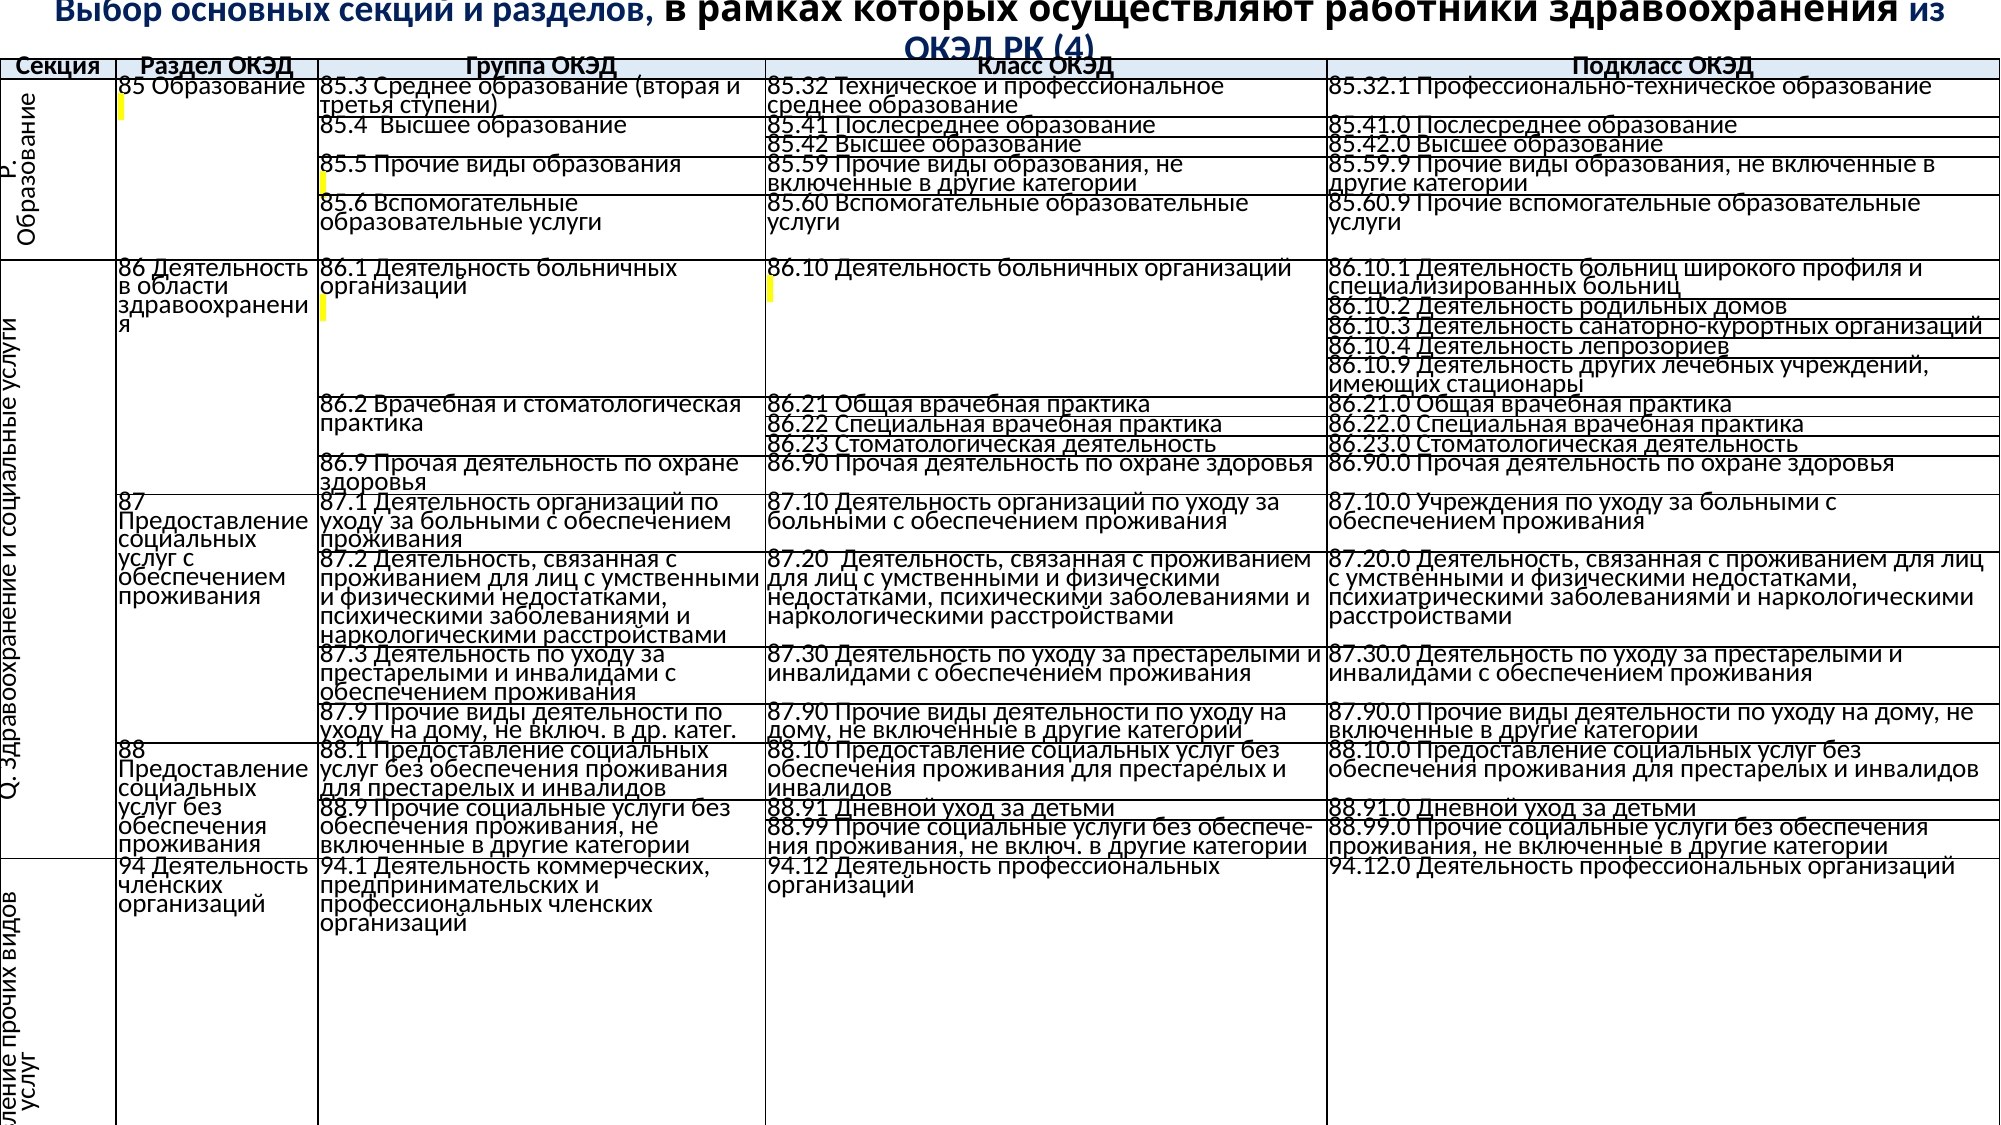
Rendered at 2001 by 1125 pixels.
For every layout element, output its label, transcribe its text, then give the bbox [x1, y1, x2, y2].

table_cell 85.32 Техническое и профессиональное среднее образование [766, 80, 1326, 116]
table_cell 86.10.1 Деятельность больниц широкого профиля и специализированных больниц [1328, 261, 1999, 298]
table_cell 86.90.0 Прочая деятельность по охране здоровья [1328, 457, 1999, 494]
table_cell 94.12.0 Деятельность профессиональных организаций [1328, 859, 1999, 1125]
table_cell Q. Здравоохранение и социальные услуги [1, 261, 115, 858]
table_cell 87.30.0 Деятельность по уходу за престарелыми и инвалидами с обеспечением проживания [1328, 648, 1999, 703]
table_cell 86.10.9 Деятельность других лечебных учреждений, имеющих стационары [1328, 359, 1999, 396]
table_cell 86.90 Прочая деятельность по охране здоровья [766, 457, 1326, 494]
table_cell 87.10.0 Учреждения по уходу за больными с обеспечением проживания [1328, 495, 1999, 551]
table_cell 87.30 Деятельность по уходу за престарелыми и инвалидами с обеспечением проживания [766, 648, 1326, 703]
table_cell 85.3 Среднее образование (вторая и третья ступени) [319, 80, 765, 116]
table_cell 86.22 Специальная врачебная практика [766, 417, 1326, 435]
table_header Раздел ОКЭД [117, 60, 317, 78]
table_header Группа ОКЭД [319, 60, 765, 78]
table_cell 88.99.0 Прочие социальные услуги без обеспечения проживания, не включенные в другие категории [1328, 821, 1999, 858]
table_cell 85.42.0 Высшее образование [1328, 138, 1999, 156]
table_cell 85.4 Высшее образование [319, 118, 765, 156]
table_cell 85.32.1 Профессионально-техническое образование [1328, 80, 1999, 116]
table_cell 85.42 Высшее образование [766, 138, 1326, 156]
text_box Выбор основных секций и разделов, в рамках которых осуществляют работники здравоохранения из ОКЭД РК (4) [0, 1, 2000, 57]
table_cell 86.2 Врачебная и стоматологическая практика [319, 398, 765, 455]
table_cell 88.91 Дневной уход за детьми [766, 801, 1326, 819]
table_cell 86.10.2 Деятельность родильных домов [1328, 300, 1999, 318]
table_cell 85.6 Вспомогательные образовательные услуги [319, 196, 765, 259]
table_cell 94 Деятельность членских организаций [117, 859, 317, 1125]
table_header Секция [1, 60, 115, 78]
table_cell 87.9 Прочие виды деятельности по уходу на дому, не включ. в др. катег. [319, 705, 765, 742]
table_cell 88.9 Прочие социальные услуги без обеспечения проживания, не включенные в другие категории [319, 801, 765, 858]
table_cell 86.21.0 Общая врачебная практика [1328, 398, 1999, 416]
table_cell 87.90 Прочие виды деятельности по уходу на дому, не включенные в другие категории [766, 705, 1326, 742]
table_cell 85.59.9 Прочие виды образования, не включенные в другие категории [1328, 158, 1999, 194]
table_cell 88.99 Прочие социальные услуги без обеспече-ния проживания, не включ. в другие категории [766, 821, 1326, 858]
table_cell P. Образование [1, 80, 115, 259]
table_cell 88.91.0 Дневной уход за детьми [1328, 801, 1999, 819]
table_cell 85.41.0 Послесреднее образование [1328, 118, 1999, 136]
table_cell S.Предос-тавление прочих видов услуг [1, 859, 115, 1125]
table_cell 85.5 Прочие виды образования [319, 158, 765, 194]
table_cell 87.20 Деятельность, связанная с проживанием для лиц с умственными и физическими недостатками, психическими заболеваниями и наркологическими расстройствами [766, 553, 1326, 646]
table_cell 85 Образование [117, 80, 317, 259]
table_cell 86 Деятельность в области здравоохранения [117, 261, 317, 494]
table_cell 88 Предоставление социальных услуг без обеспечения проживания [117, 744, 317, 858]
table_header Класс ОКЭД [766, 60, 1326, 78]
table_cell 87.2 Деятельность, связанная с проживанием для лиц с умственными и физическими недостатками, психическими заболеваниями и наркологическими расстройствами [319, 553, 765, 646]
table_cell 87 Предоставление социальных услуг с обеспечением проживания [117, 495, 317, 742]
table_cell 87.20.0 Деятельность, связанная с проживанием для лиц с умственными и физическими недостатками, психиатрическими заболеваниями и наркологическими расстройствами [1328, 553, 1999, 646]
table_cell 86.9 Прочая деятельность по охране здоровья [319, 457, 765, 494]
table_cell 87.3 Деятельность по уходу за престарелыми и инвалидами с обеспечением проживания [319, 648, 765, 703]
table_cell 85.60 Вспомогательные образовательные услуги [766, 196, 1326, 259]
table_cell 94.12 Деятельность профессиональных организаций [766, 859, 1326, 1125]
table_cell 86.22.0 Специальная врачебная практика [1328, 417, 1999, 435]
table_cell 87.90.0 Прочие виды деятельности по уходу на дому, не включенные в другие категории [1328, 705, 1999, 742]
table_cell 85.41 Послесреднее образование [766, 118, 1326, 136]
table_cell 86.23.0 Стоматологическая деятельность [1328, 437, 1999, 455]
table_cell 88.10 Предоставление социальных услуг без обеспечения проживания для престарелых и инвалидов [766, 744, 1326, 799]
table_cell 85.60.9 Прочие вспомогательные образовательные услуги [1328, 196, 1999, 259]
table_cell 88.1 Предоставление социальных услуг без обеспечения проживания для престарелых и инвалидов [319, 744, 765, 799]
table_cell 87.1 Деятельность организаций по уходу за больными с обеспечением проживания [319, 495, 765, 551]
table_cell 94.1 Деятельность коммерческих, предпринимательских и профессиональных членских организаций [319, 859, 765, 1125]
table_cell 86.23 Стоматологическая деятельность [766, 437, 1326, 455]
table_cell 86.10.3 Деятельность санаторно-курортных организаций [1328, 320, 1999, 337]
table_cell 88.10.0 Предоставление социальных услуг без обеспечения проживания для престарелых и инвалидов [1328, 744, 1999, 799]
table_cell 87.10 Деятельность организаций по уходу за больными с обеспечением проживания [766, 495, 1326, 551]
table_cell 86.10.4 Деятельность лепрозориев [1328, 339, 1999, 357]
table_cell 86.10 Деятельность больничных организаций [766, 261, 1326, 396]
table_cell 85.59 Прочие виды образования, не включенные в другие категории [766, 158, 1326, 194]
table_header Подкласс ОКЭД [1328, 60, 1999, 78]
table_cell 86.21 Общая врачебная практика [766, 398, 1326, 416]
table_cell 86.1 Деятельность больничных организаций [319, 261, 765, 396]
